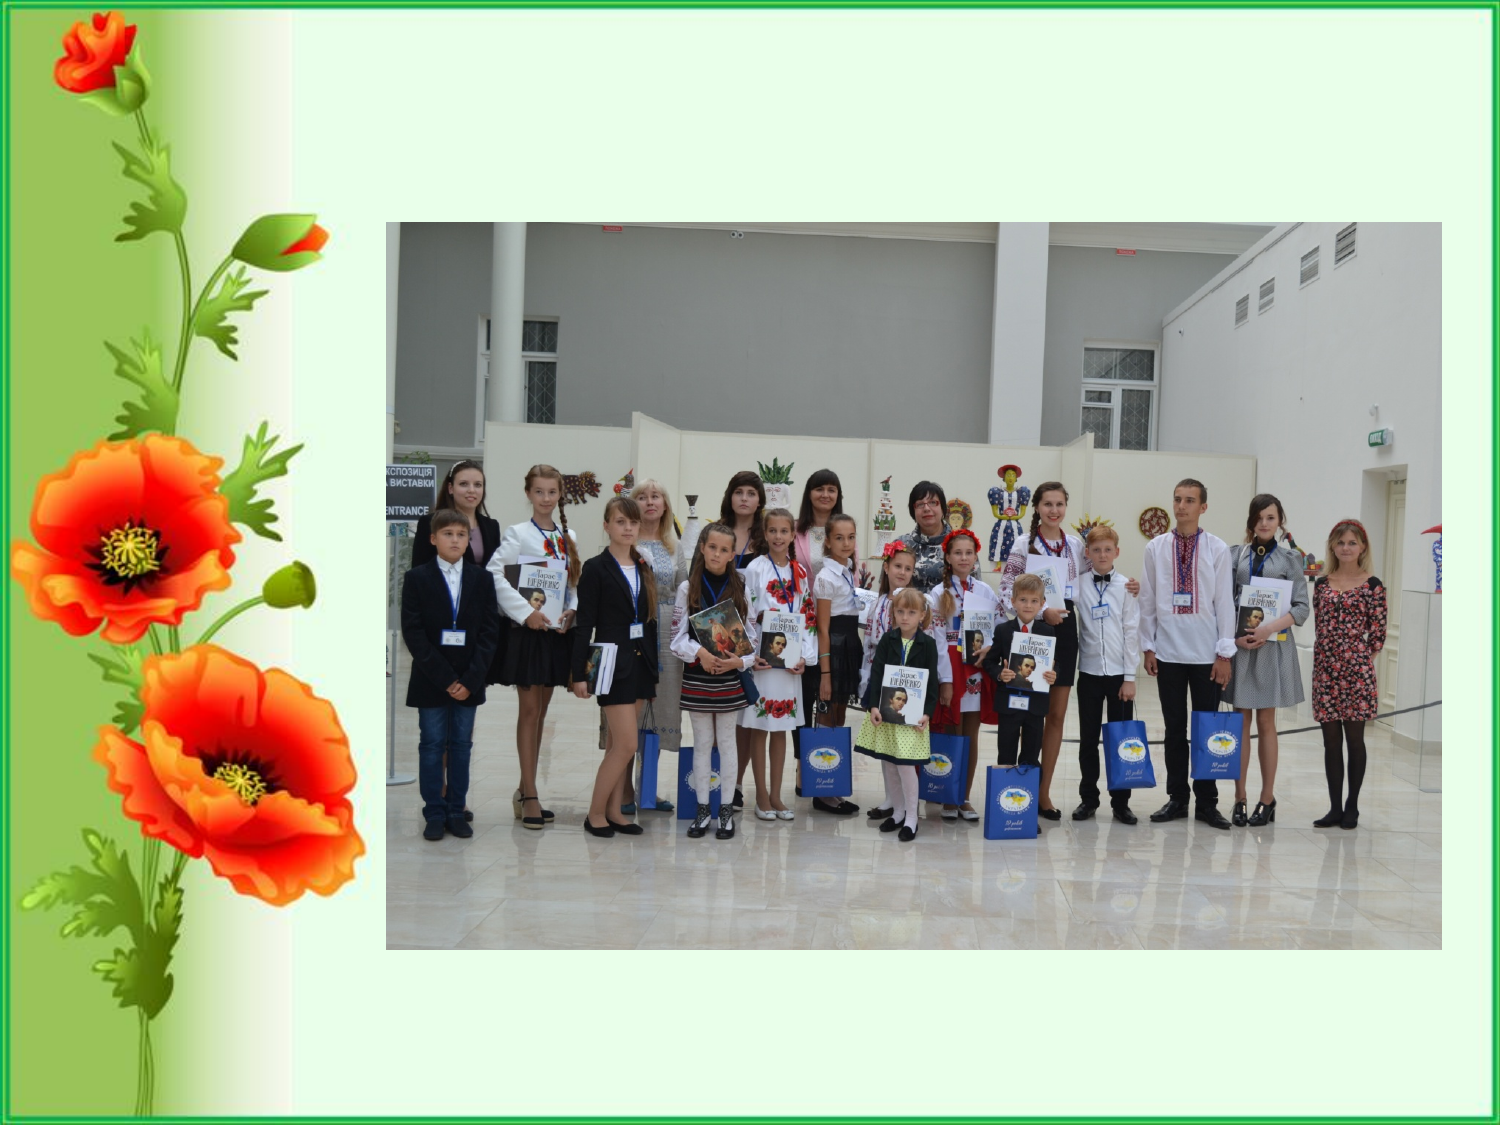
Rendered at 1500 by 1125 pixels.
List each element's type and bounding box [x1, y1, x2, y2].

list [386, 222, 1442, 950]
picture [0, 0, 1500, 1125]
